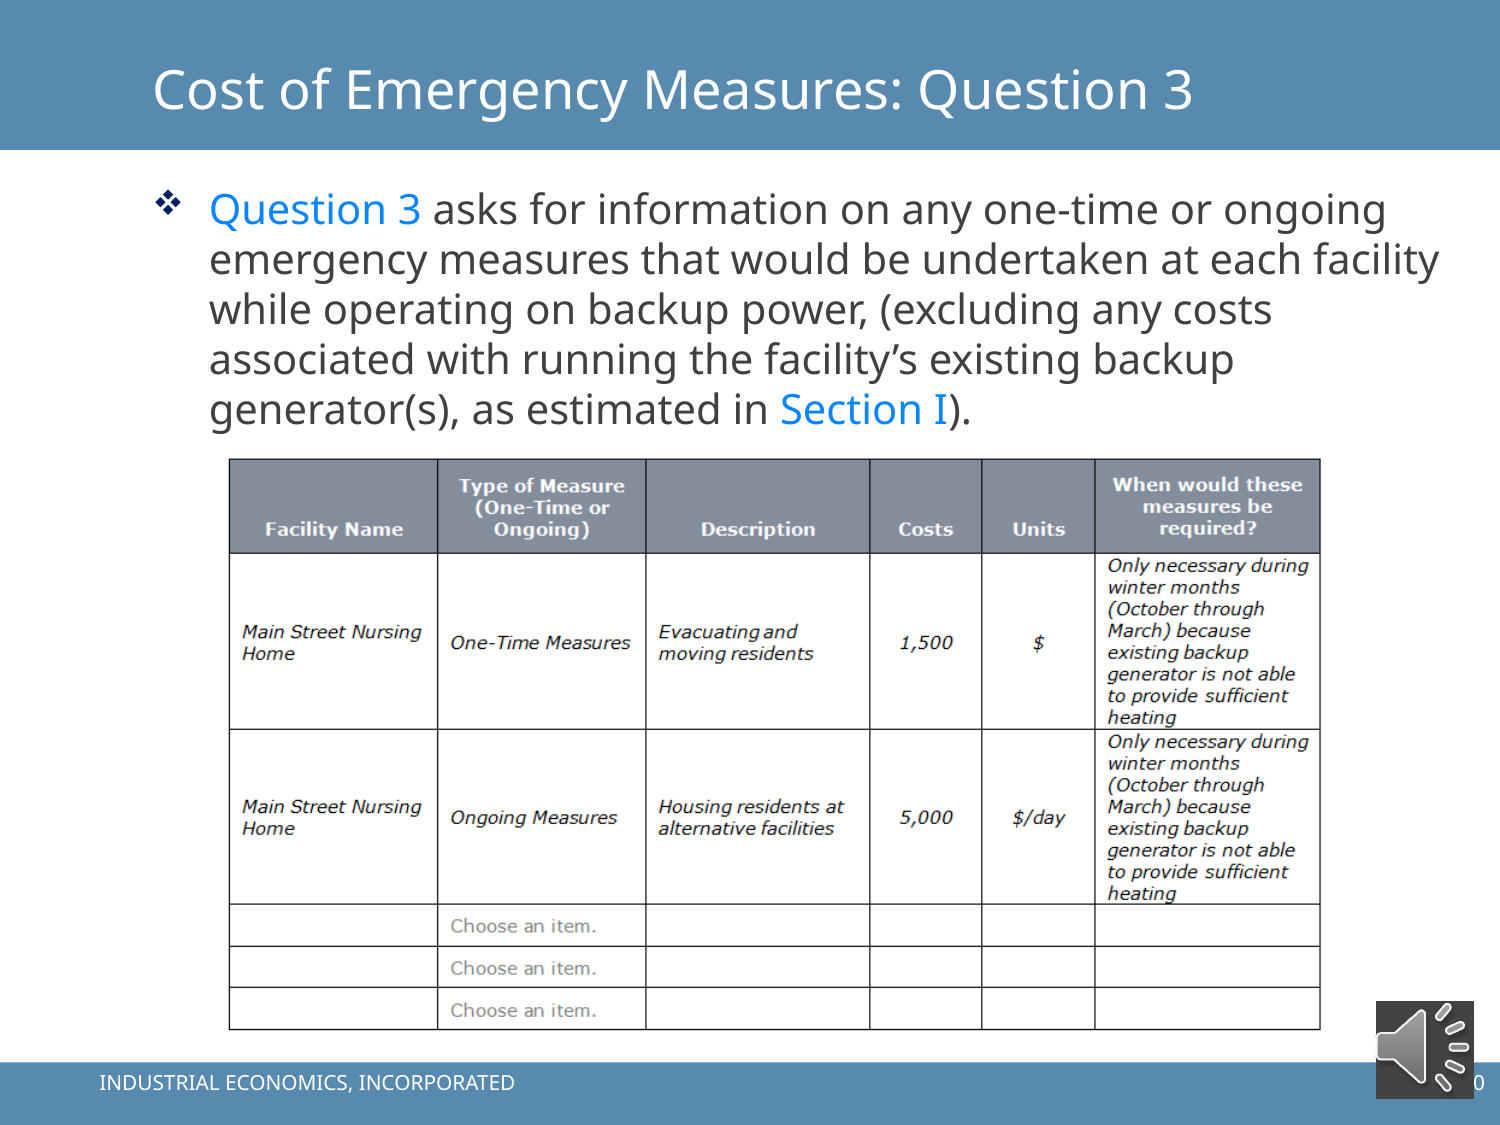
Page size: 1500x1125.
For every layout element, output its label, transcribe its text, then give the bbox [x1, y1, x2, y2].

picture [1374, 999, 1476, 1101]
picture [212, 449, 1340, 1053]
list Question 3 asks for information on any one-time or ongoing emergency measures that would be undertaken at each facility while operating on backup power, (excluding any costs associated with running the facility’s existing backup generator(s), as estimated in Section I). [137, 174, 1463, 1050]
title Cost of Emergency Measures: Question 3 [137, 37, 1425, 138]
slide_number 9 [1187, 1062, 1500, 1125]
